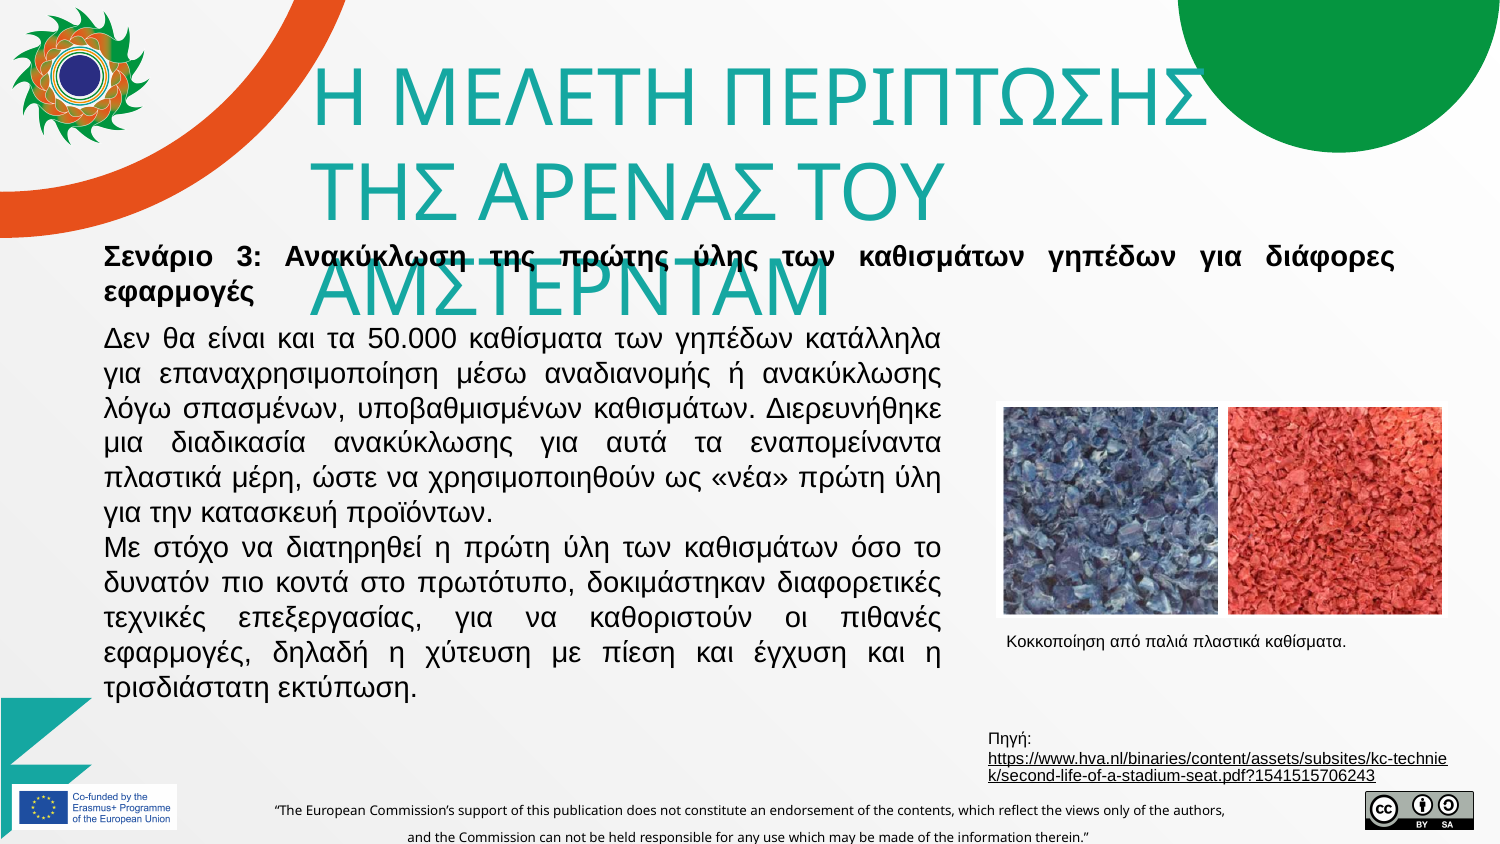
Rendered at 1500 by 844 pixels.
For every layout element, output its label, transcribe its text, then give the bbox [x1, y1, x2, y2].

text_box Πηγή: https://www.hva.nl/binaries/content/assets/subsites/kc-techniek/second-life-of-a-stadium-seat.pdf?1541515706243 [973, 712, 1471, 826]
title Η ΜΕΛΕΤΗ ΠΕΡΙΠΤΩΣΗΣ ΤΗΣ ΑΡΕΝΑΣ ΤΟΥ ΑΜΣΤΕΡΝΤΑΜ [295, 31, 1342, 131]
picture [1365, 791, 1474, 830]
text_box Σενάριο 3: Ανακύκλωση της πρώτης ύλης των καθισμάτων γηπέδων για διάφορες εφαρμογές [88, 229, 1412, 315]
text_box Κοκκοποίηση από παλιά πλαστικά καθίσματα. [991, 621, 1444, 683]
picture [11, 6, 151, 147]
text_box Δεν θα είναι και τα 50.000 καθίσματα των γηπέδων κατάλληλα για επαναχρησιμοποίηση μέσω αναδιανομής ή ανακύκλωσης λόγω σπασμένων, υποβαθμισμένων καθισμάτων. Διερευνήθηκε μια διαδικασία ανακύκλωσης για αυτά τα εναπομείναντα πλαστικά μέρη, ώστε να χρησιμοποιηθούν ως «νέα» πρώτη ύλη για την κατασκευή προϊόντων. Με στόχο να διατηρηθεί η πρώτη ύλη των καθισμάτων όσο το δυνατόν πιο κοντά στο πρωτότυπο, δοκιμάστηκαν διαφορετικές τεχνικές επεξεργασίας, για να καθοριστούν οι πιθανές εφαρμογές, δηλαδή η χύτευση με πίεση και έγχυση και η τρισδιάστατη εκτύπωση. [88, 311, 958, 711]
picture [11, 784, 177, 830]
picture [996, 400, 1449, 618]
